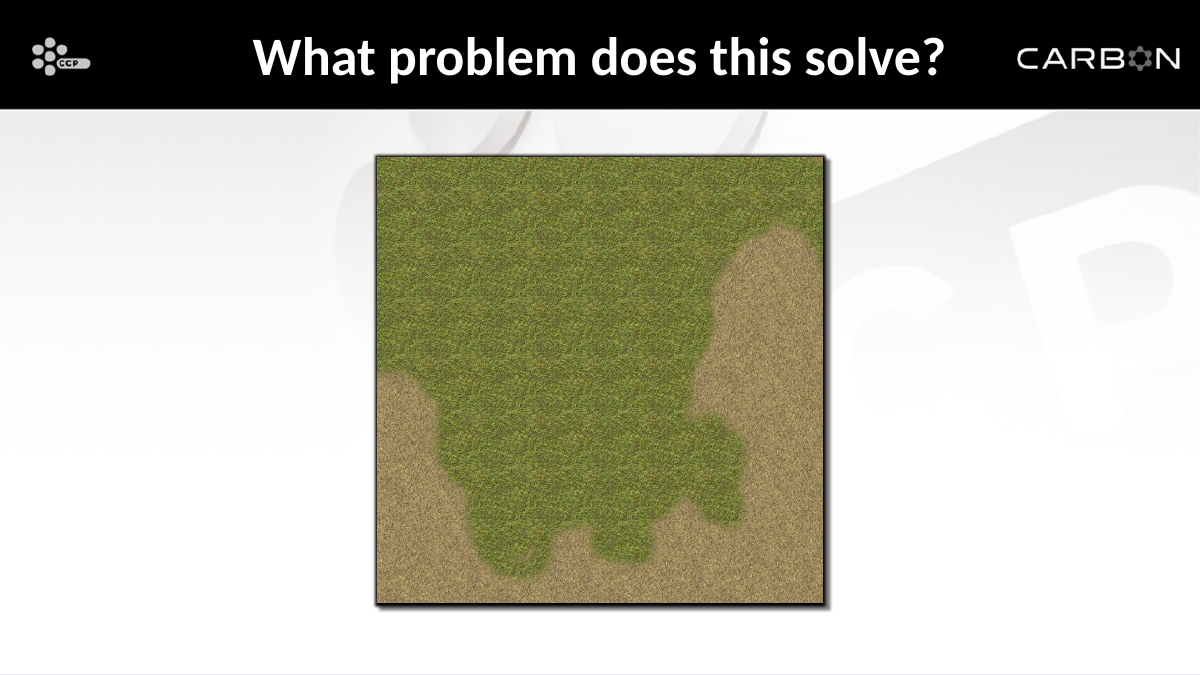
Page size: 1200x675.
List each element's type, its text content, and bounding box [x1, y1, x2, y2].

picture [0, 0, 1200, 675]
title What problem does this solve? [60, 0, 1140, 108]
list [377, 157, 823, 604]
